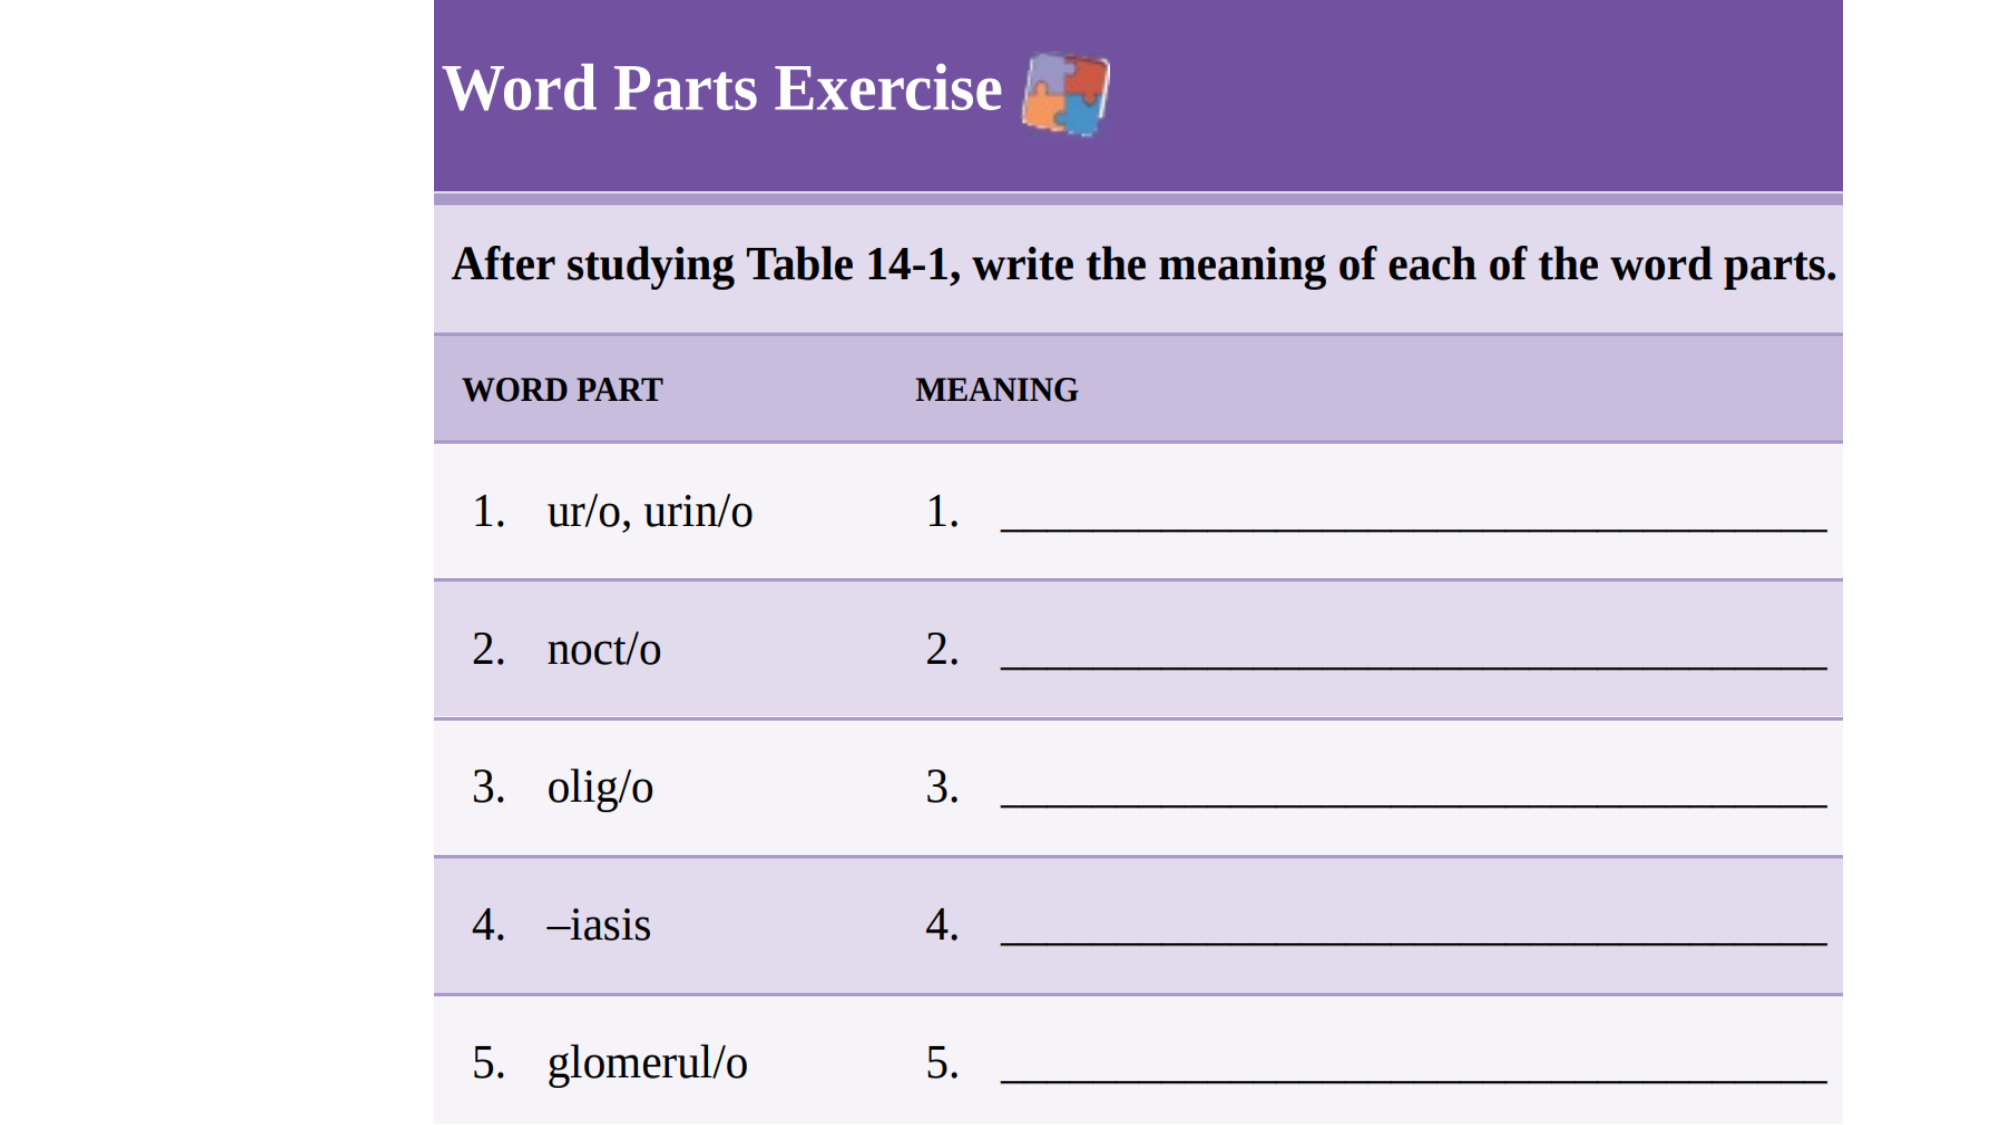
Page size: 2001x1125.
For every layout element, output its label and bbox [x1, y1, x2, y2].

list [434, 0, 1844, 1125]
